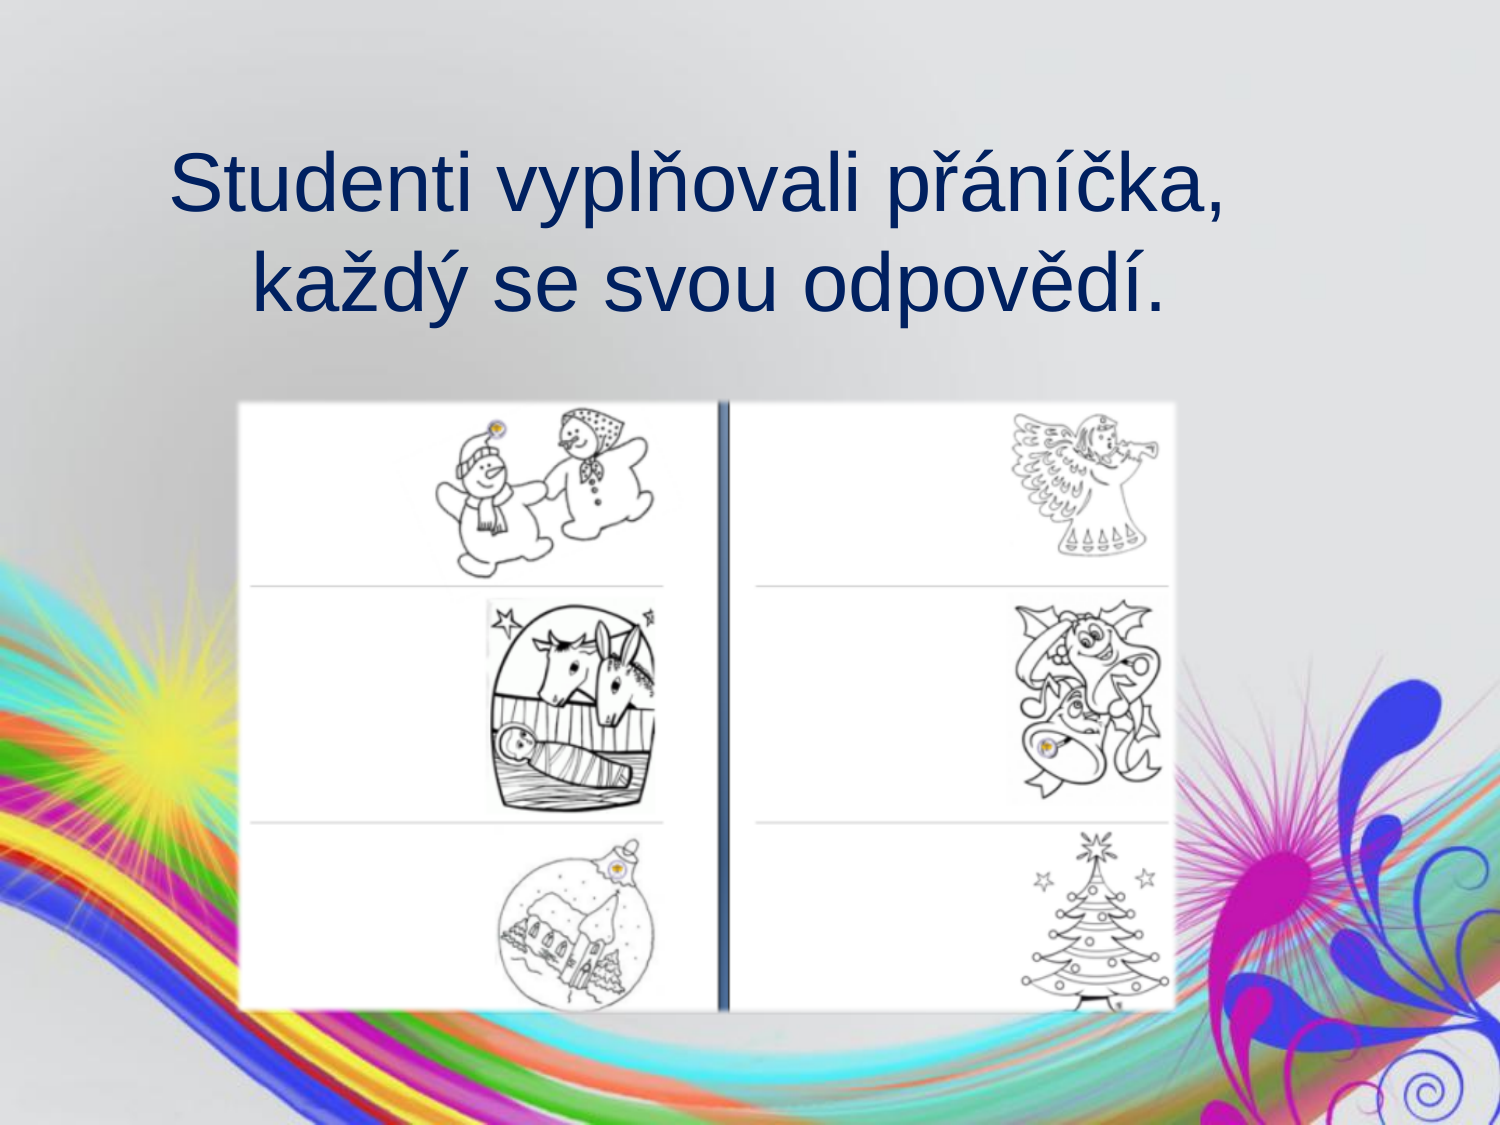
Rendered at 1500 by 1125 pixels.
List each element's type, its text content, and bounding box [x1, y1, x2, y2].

picture [0, 0, 1500, 1125]
title Studenti vyplňovali přáníčka, každý se svou odpovědí. [34, 0, 1386, 458]
